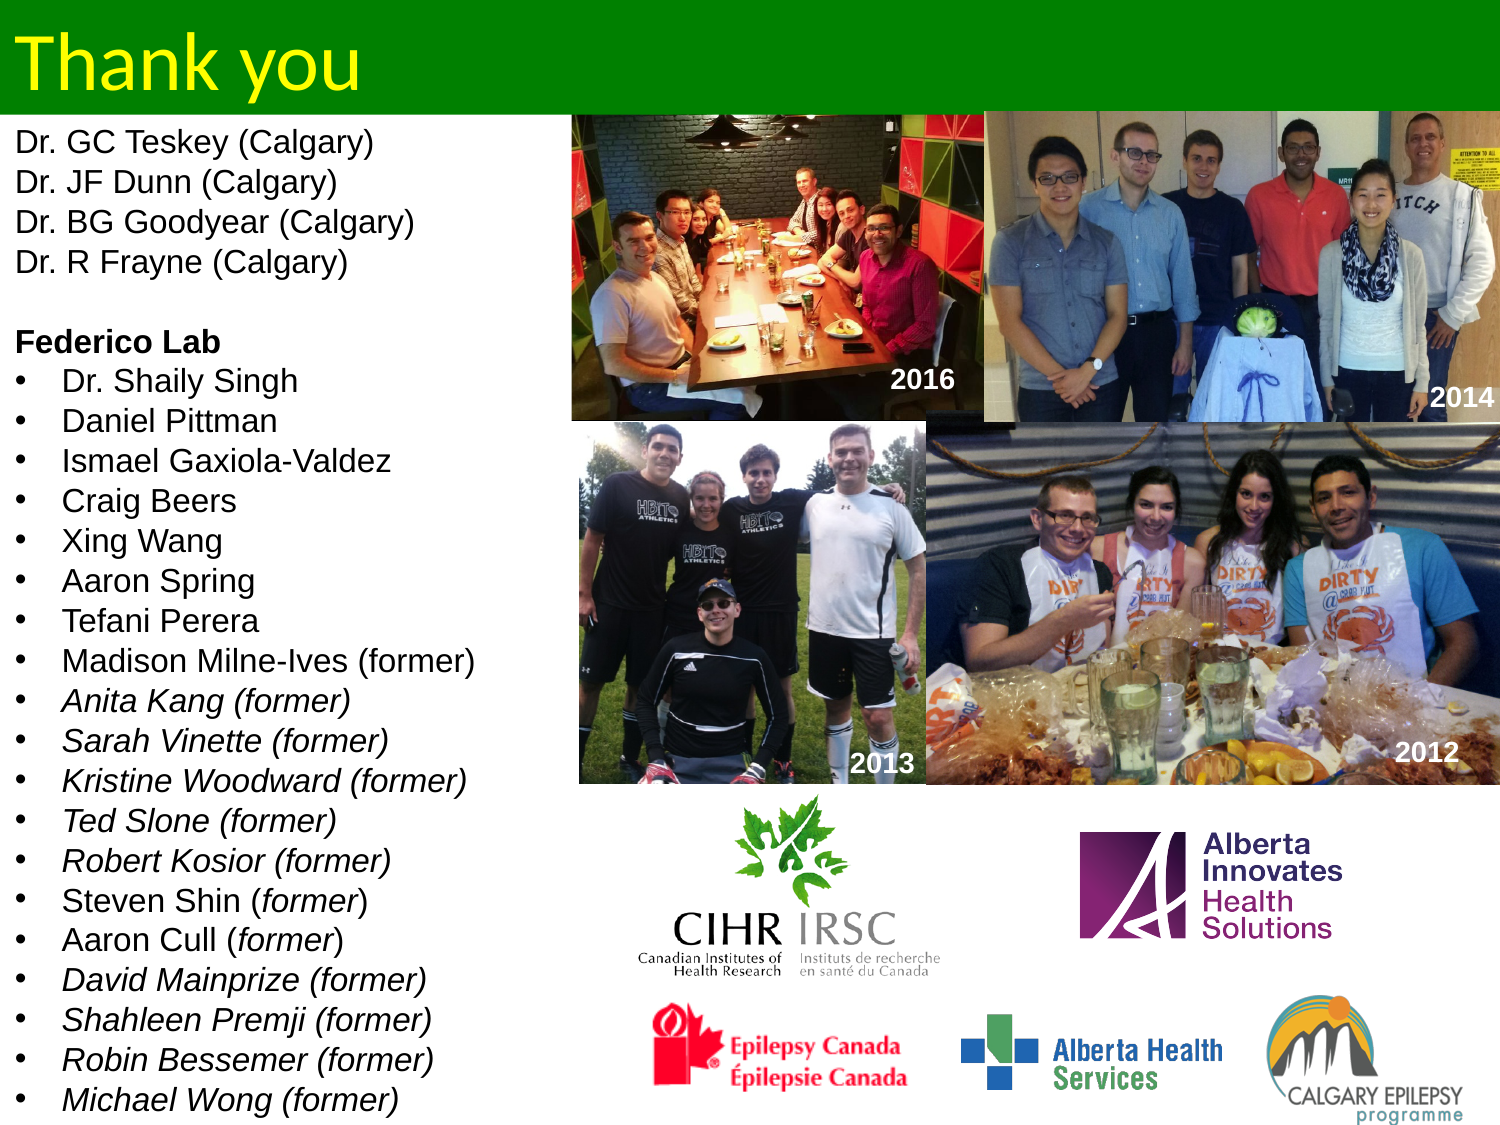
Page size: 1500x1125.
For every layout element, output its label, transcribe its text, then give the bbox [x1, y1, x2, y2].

picture [619, 793, 955, 1099]
picture [571, 112, 984, 422]
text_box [984, 110, 1500, 422]
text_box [579, 422, 921, 793]
text_box Dr. GC Teskey (Calgary) Dr. JF Dunn (Calgary) Dr. BG Goodyear (Calgary) Dr. R Frayne (Calgary) Federico Lab Dr. Shaily Singh Daniel Pittman Ismael Gaxiola-Valdez Craig Beers Xing Wang Aaron Spring Tefani Perera Madison Milne-Ives (former) Anita Kang (former) Sarah Vinette (former) Kristine Woodward (former) Ted Slone (former) Robert Kosior (former) Steven Shin (former) Aaron Cull (former) David Mainprize (former) Shahleen Premji (former) Robin Bessemer (former) Michael Wong (former) [0, 115, 559, 1125]
picture [960, 1012, 1222, 1091]
picture [1074, 827, 1345, 943]
text_box Thank you [0, 0, 1500, 115]
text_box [926, 410, 1500, 795]
picture [1266, 995, 1463, 1125]
